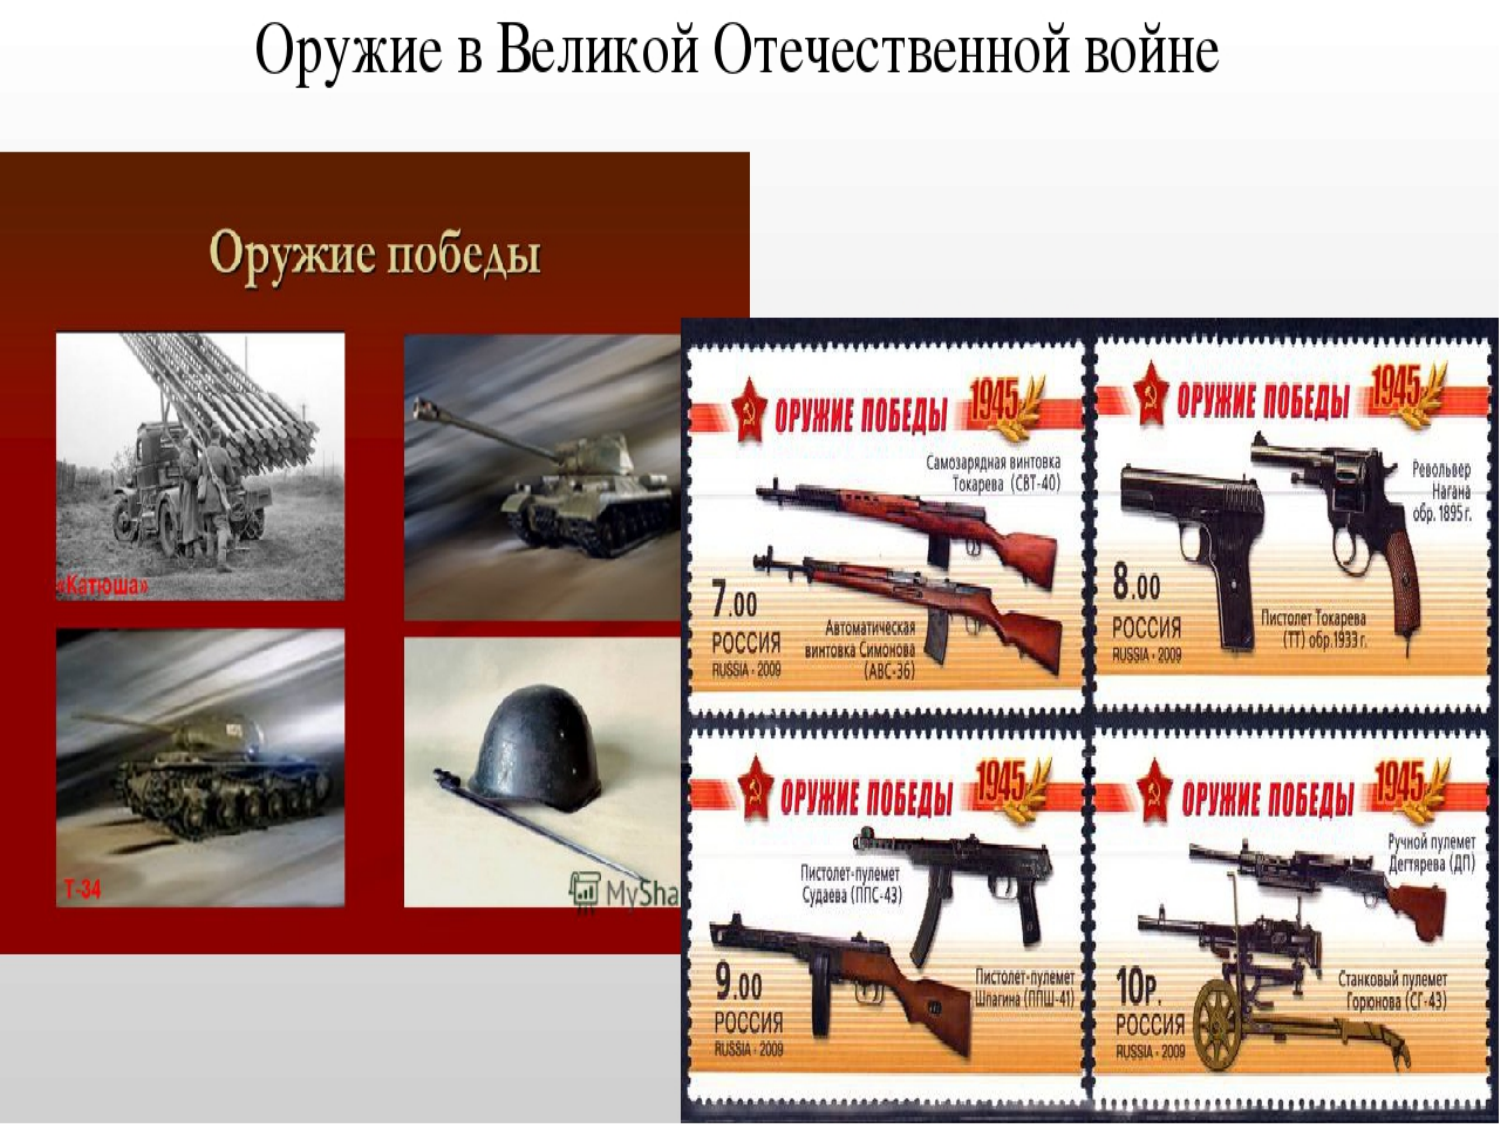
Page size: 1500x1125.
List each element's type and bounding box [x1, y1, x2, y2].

list [0, 0, 1500, 1125]
